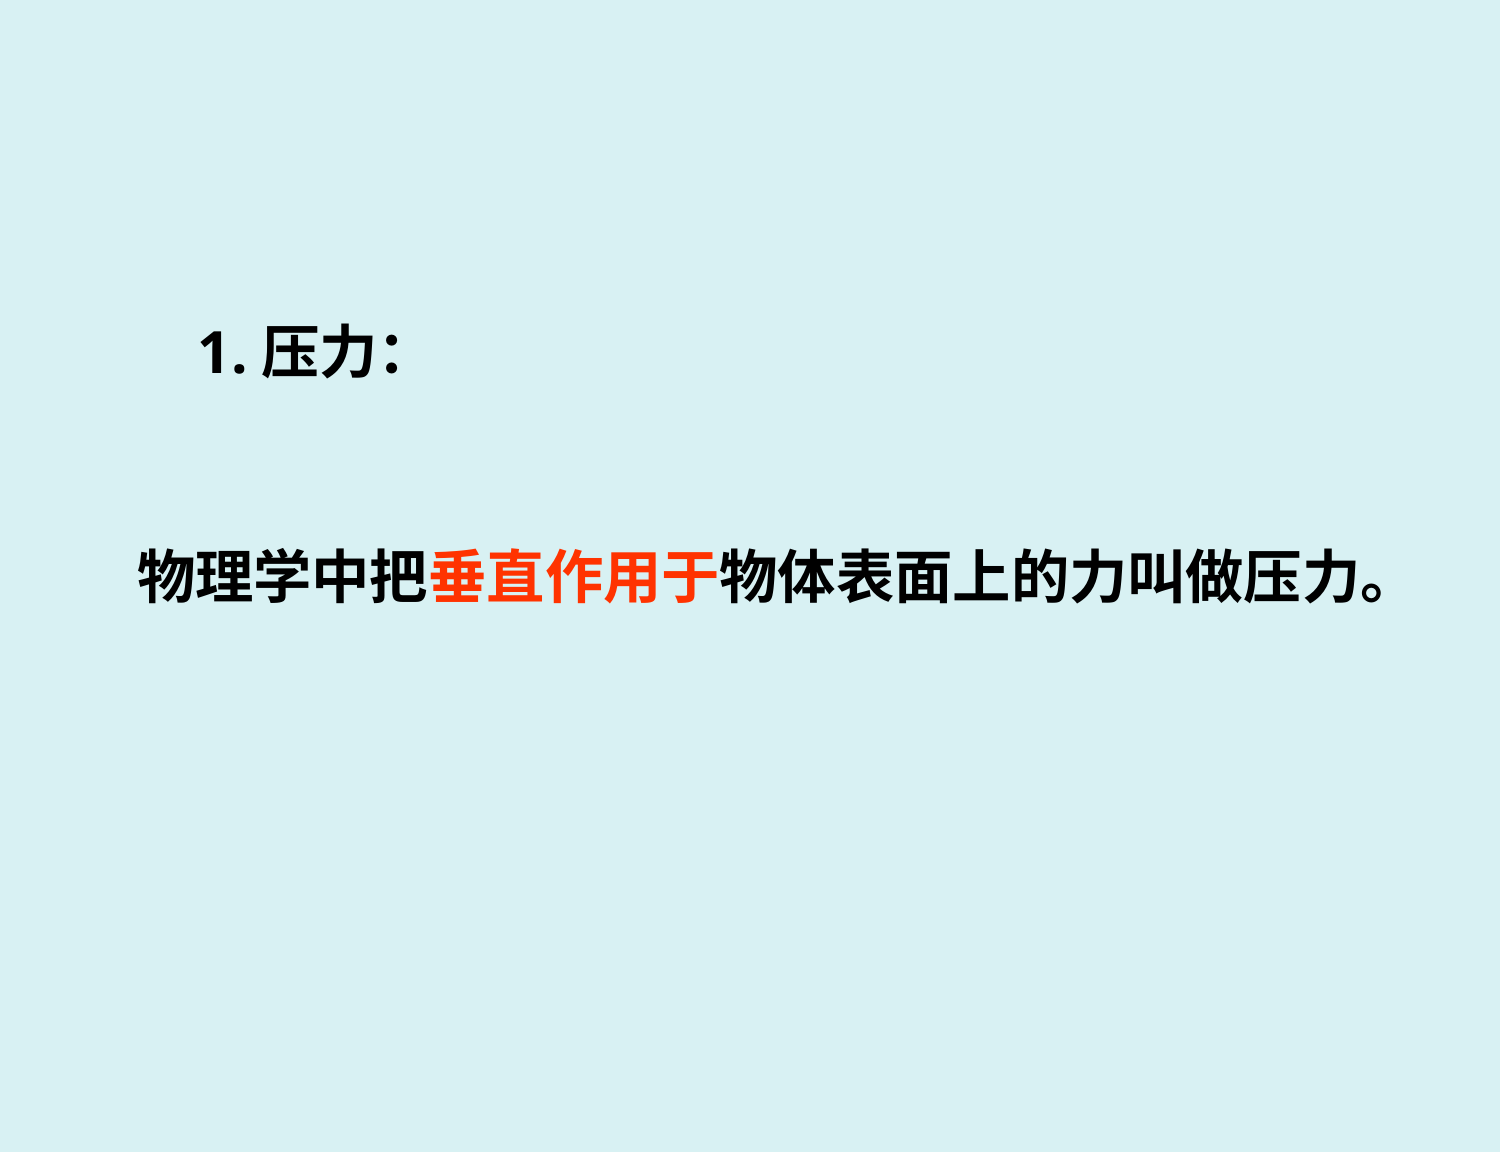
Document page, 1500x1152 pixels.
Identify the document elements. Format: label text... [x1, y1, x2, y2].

text_box 物理学中把垂直作用于物体表面上的力叫做压力。 [122, 540, 1437, 646]
text_box 1.压力： [183, 316, 423, 415]
